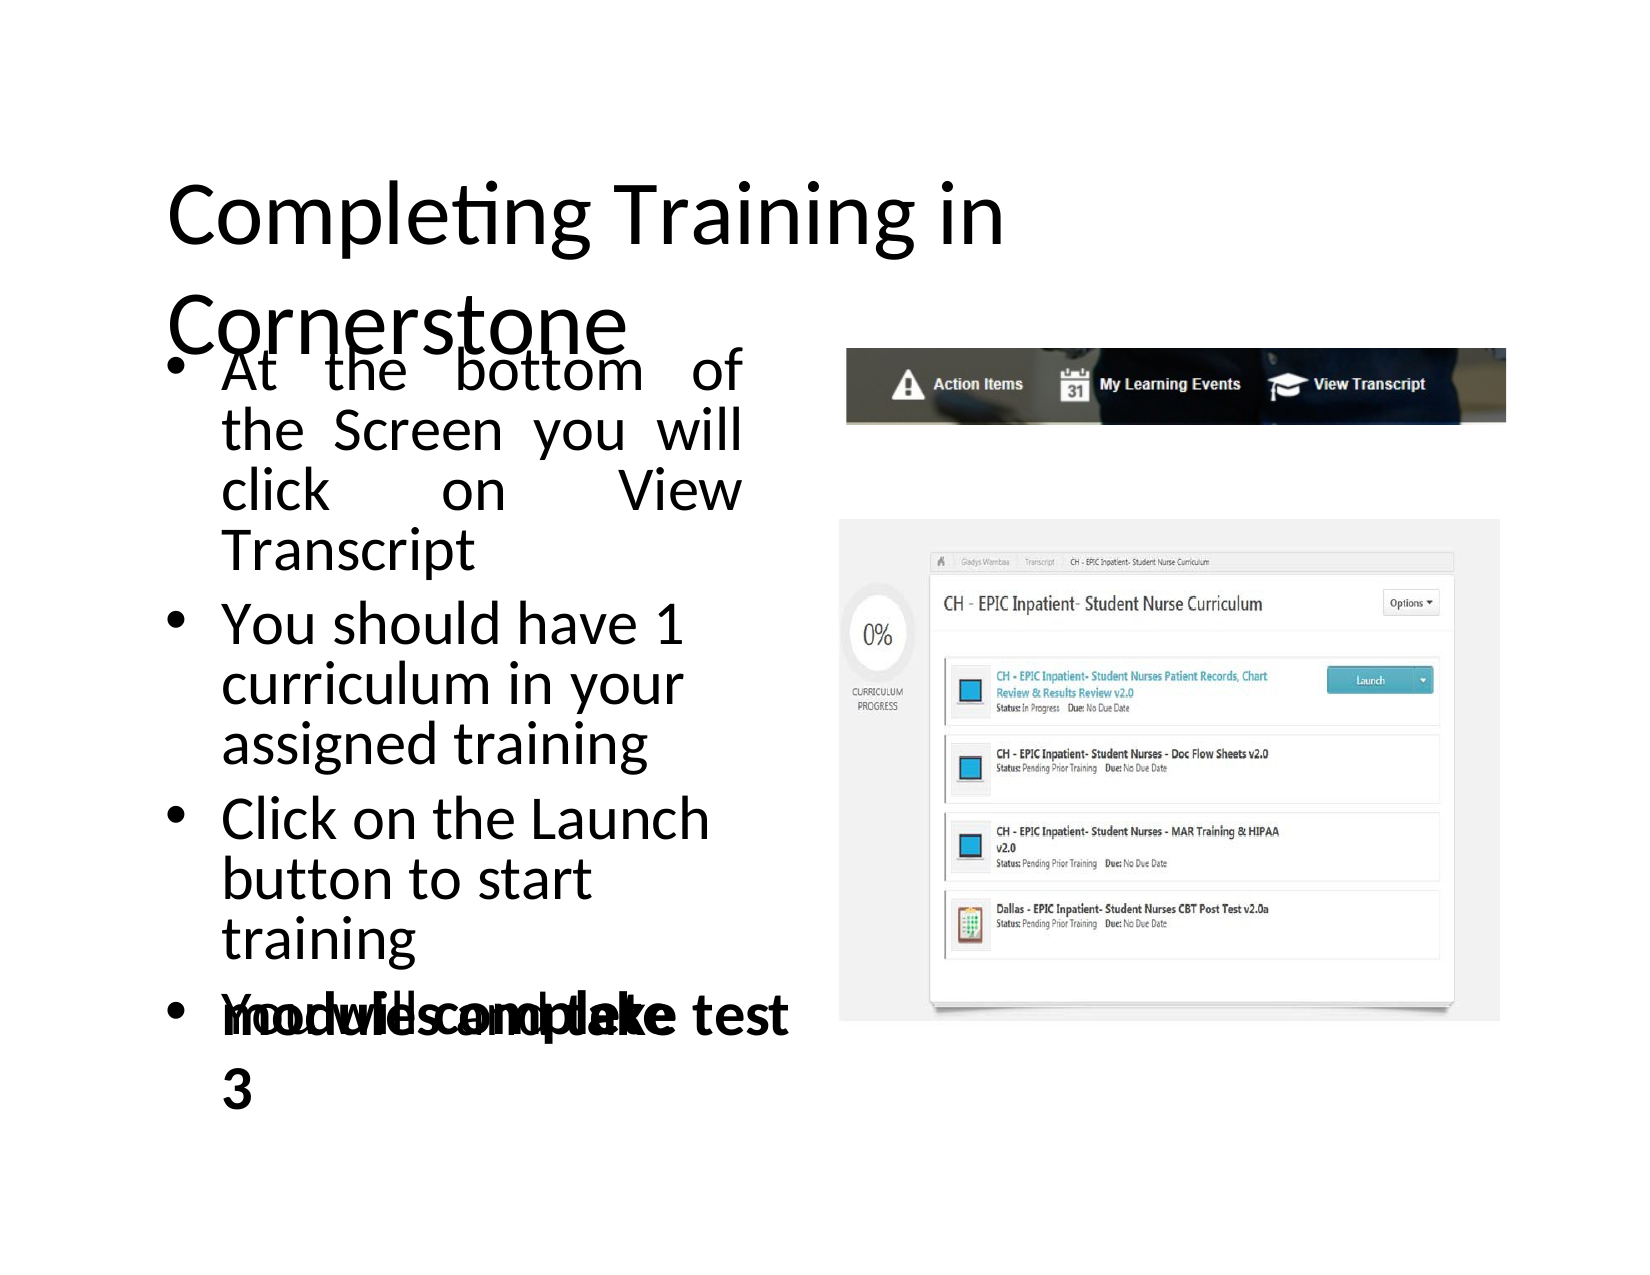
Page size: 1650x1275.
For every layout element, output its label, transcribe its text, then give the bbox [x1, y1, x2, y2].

text_box [837, 519, 1500, 1025]
text_box Completing Training in Cornerstone [165, 152, 1485, 268]
text_box modules and take test [219, 972, 794, 1053]
text_box At the bottom of the Screen you will click on View Transcript You should have 1 curriculum in your assigned training Click on the Launch button to start training You will complete 3 [162, 342, 746, 991]
text_box [846, 348, 1507, 425]
